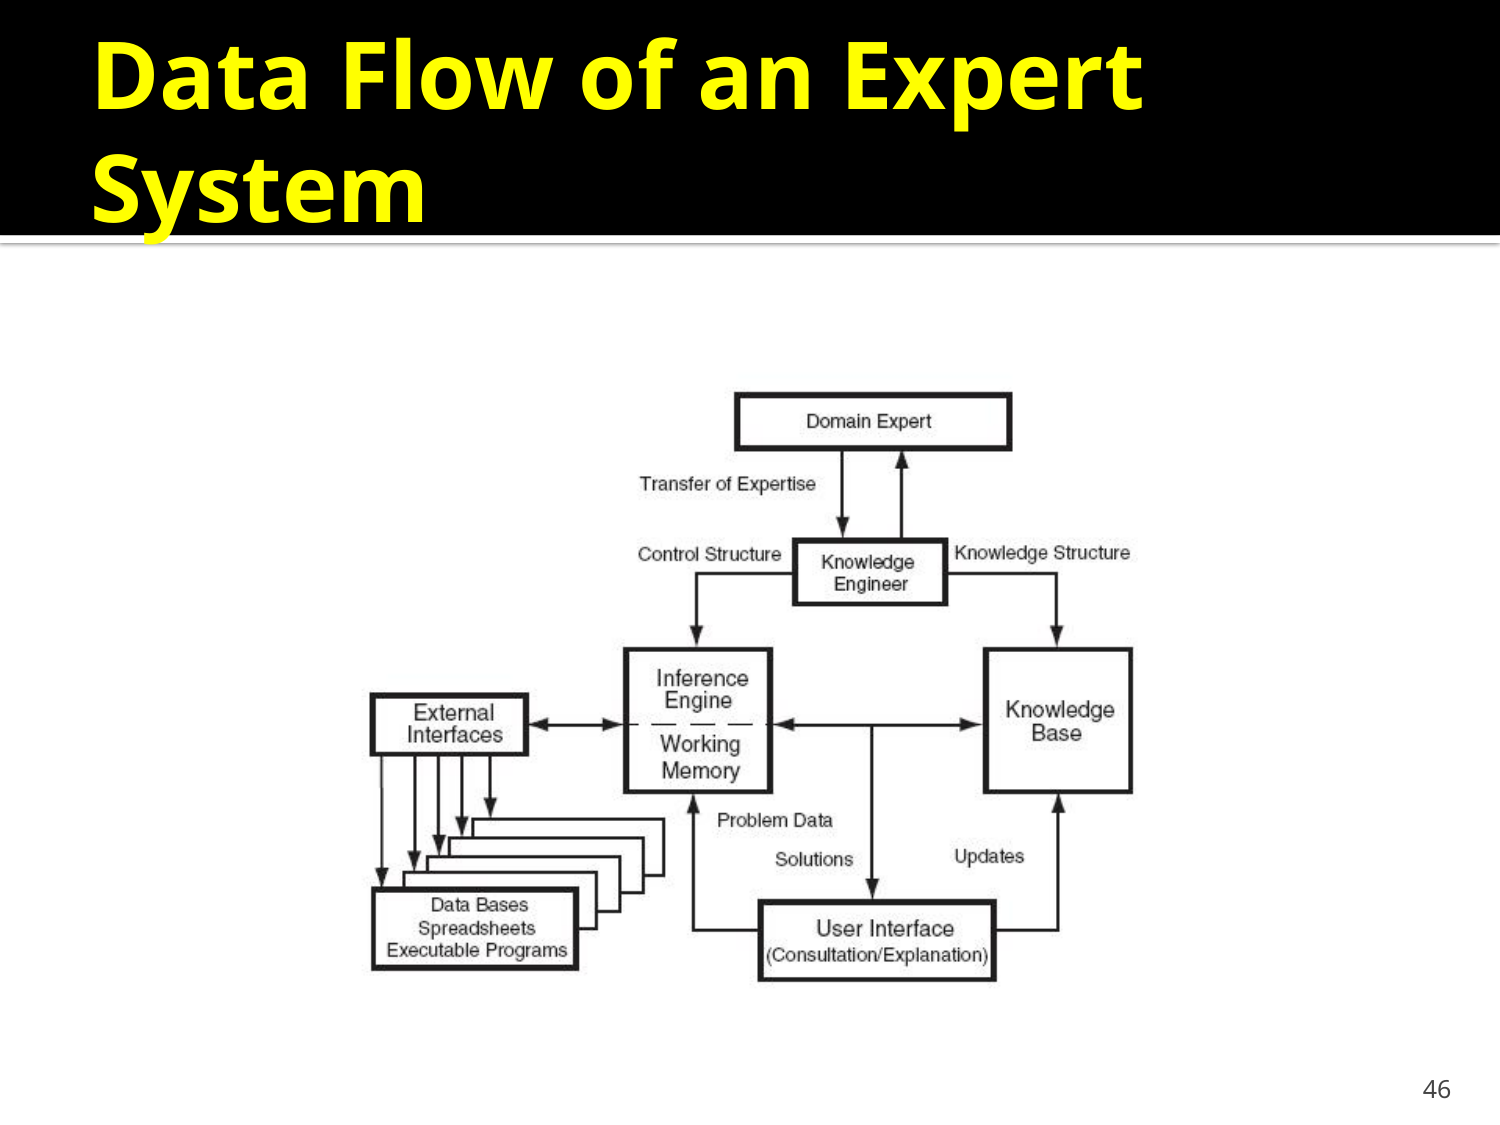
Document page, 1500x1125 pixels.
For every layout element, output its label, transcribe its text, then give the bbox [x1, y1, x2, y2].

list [337, 350, 1163, 991]
slide_number 46 [1345, 1062, 1467, 1108]
title Data Flow of an Expert System [75, 25, 1425, 231]
